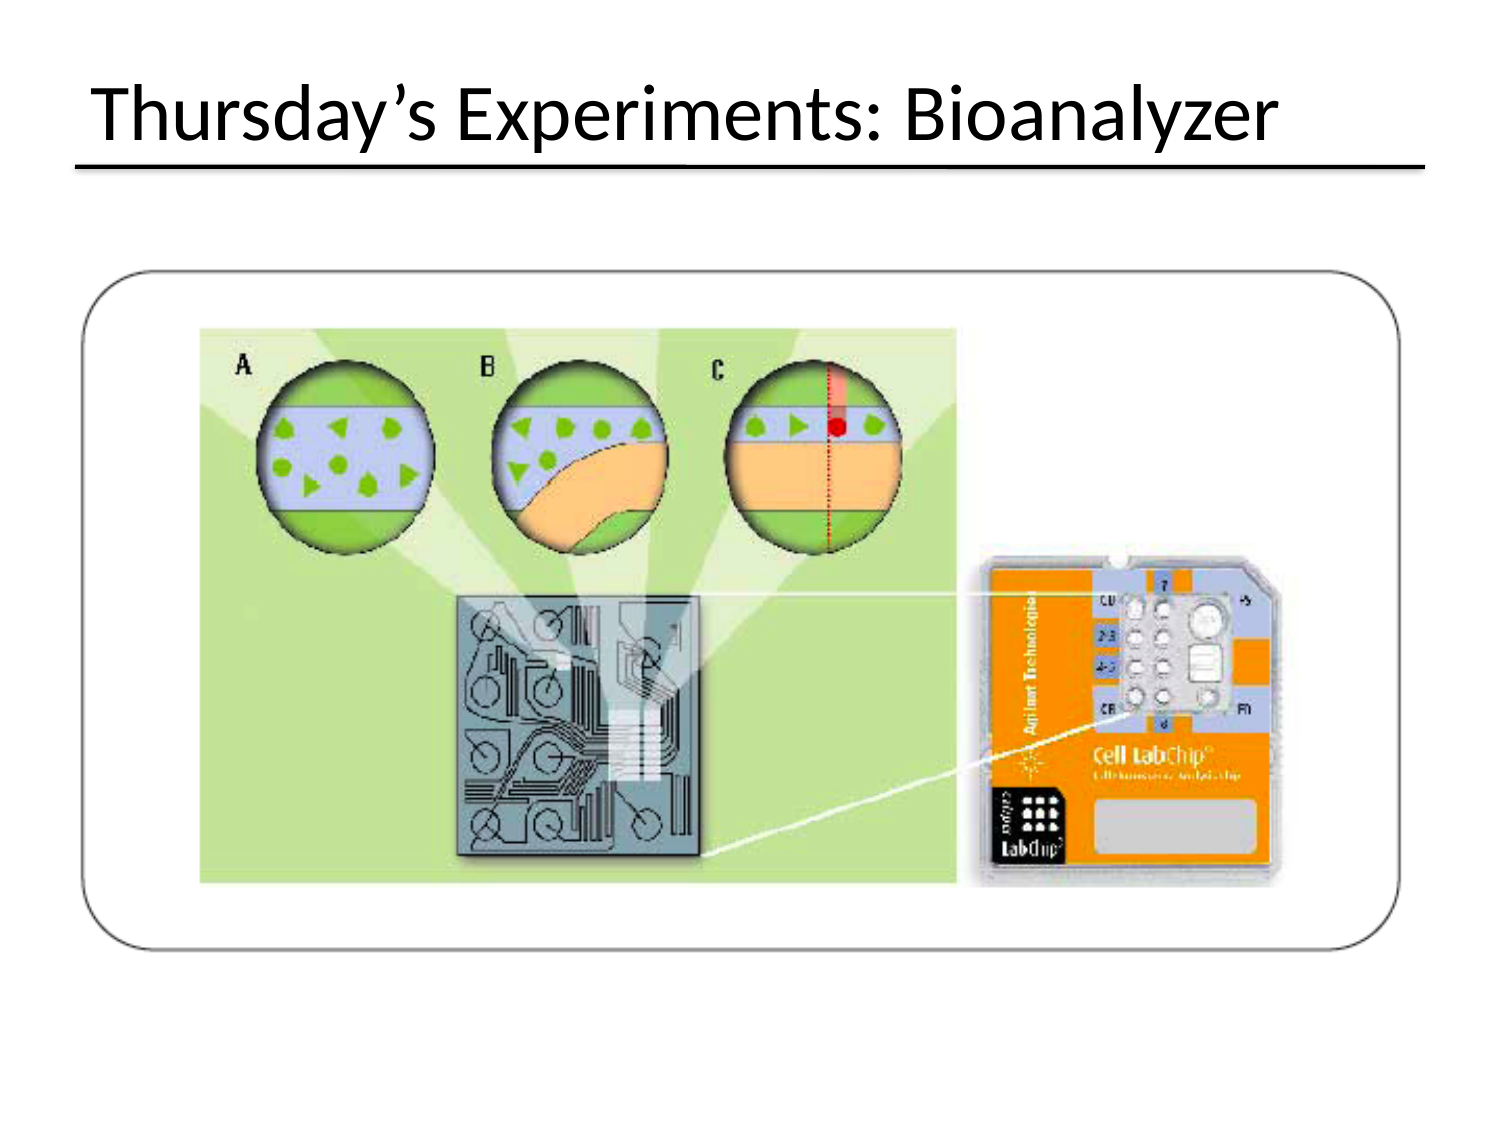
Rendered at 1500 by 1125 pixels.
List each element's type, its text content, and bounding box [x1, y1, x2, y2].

title Thursday’s Experiments: Bioanalyzer [75, 14, 1425, 202]
picture [44, 232, 1443, 965]
